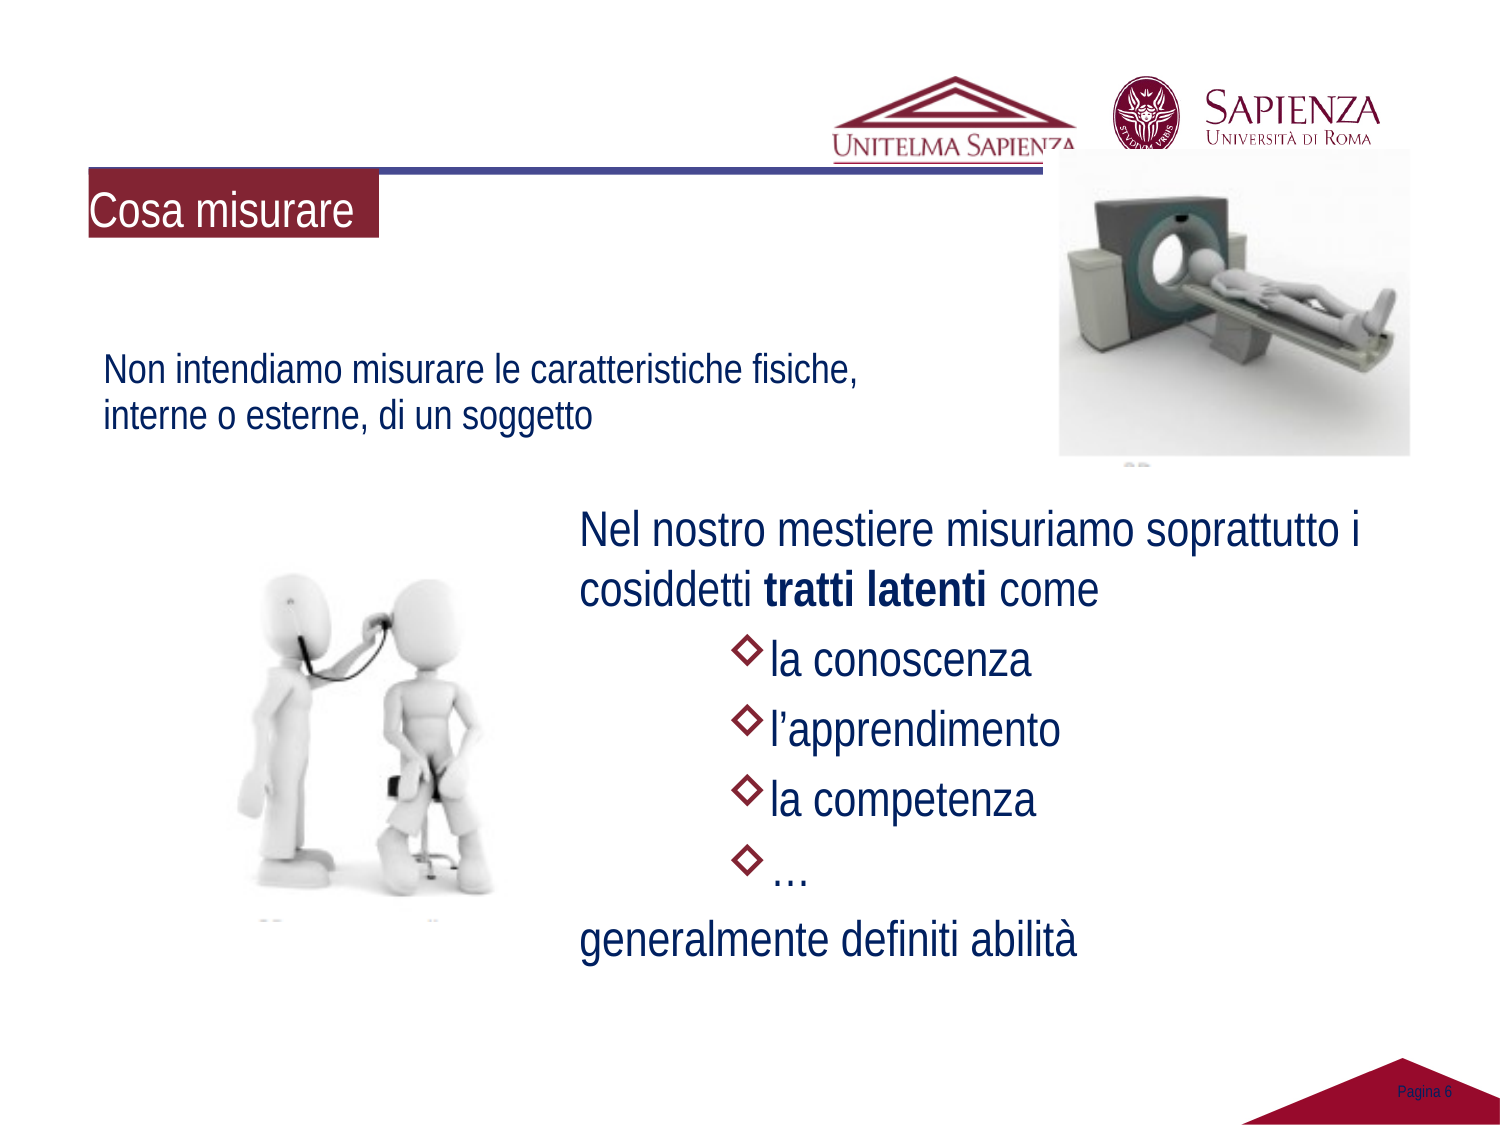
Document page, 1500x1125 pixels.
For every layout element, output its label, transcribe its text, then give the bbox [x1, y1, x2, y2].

text_box Nel nostro mestiere misuriamo soprattutto i cosiddetti tratti latenti come la conoscenza l’apprendimento la competenza … generalmente definiti abilità [564, 489, 1448, 1007]
title Cosa misurare [88, 168, 379, 238]
picture [832, 66, 1424, 467]
list Non intendiamo misurare le caratteristiche fisiche, interne o esterne, di un soggetto [88, 338, 972, 454]
slide_number Pagina 6 [1397, 1082, 1498, 1118]
picture [1241, 1058, 1500, 1125]
picture [190, 534, 548, 923]
